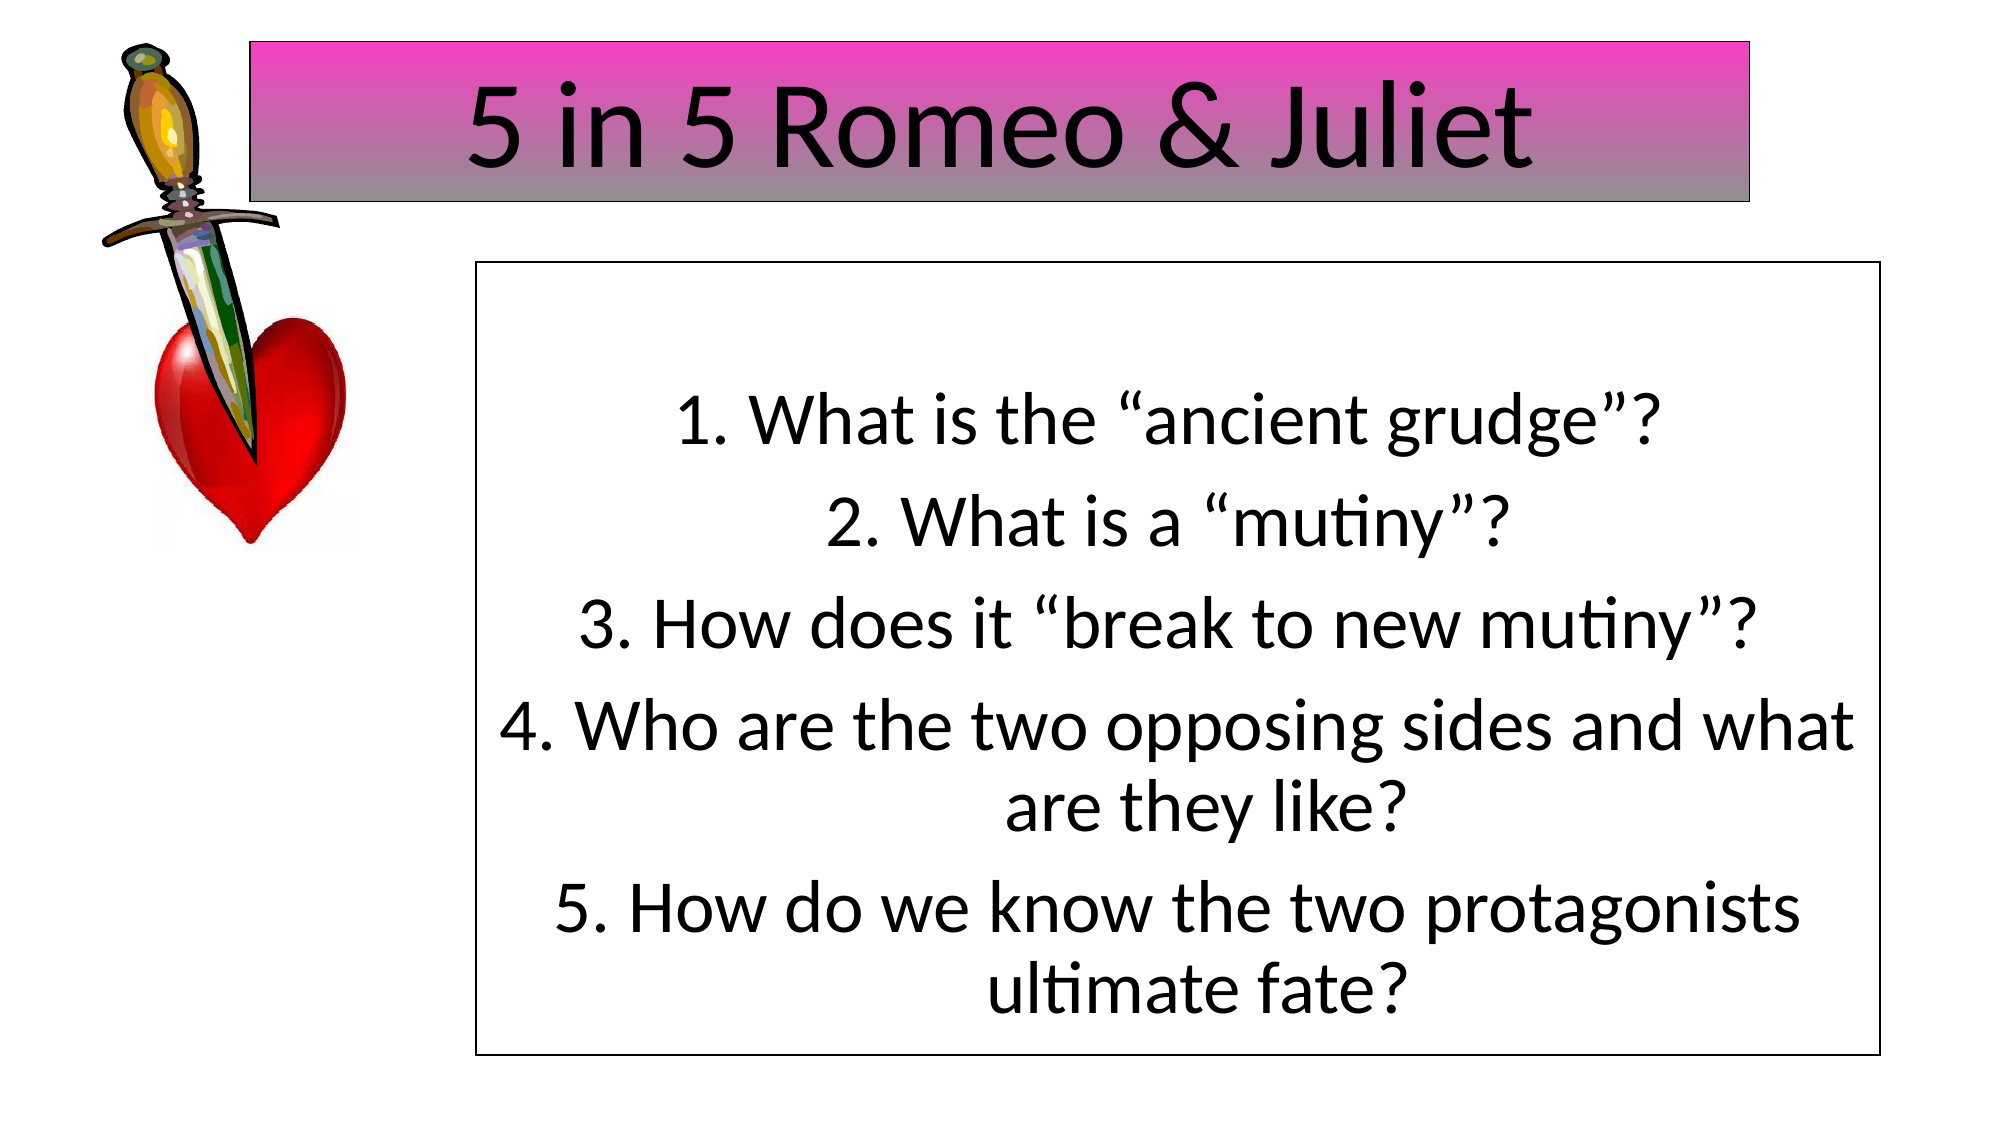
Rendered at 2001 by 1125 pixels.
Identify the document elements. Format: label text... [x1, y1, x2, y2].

subtitle What is the “ancient grudge”? What is a “mutiny”? How does it “break to new mutiny”? Who are the two opposing sides and what are they like? How do we know the two protagonists ultimate fate? [475, 261, 1881, 1056]
picture [102, 43, 368, 563]
title 5 in 5 Romeo & Juliet [249, 41, 1750, 202]
